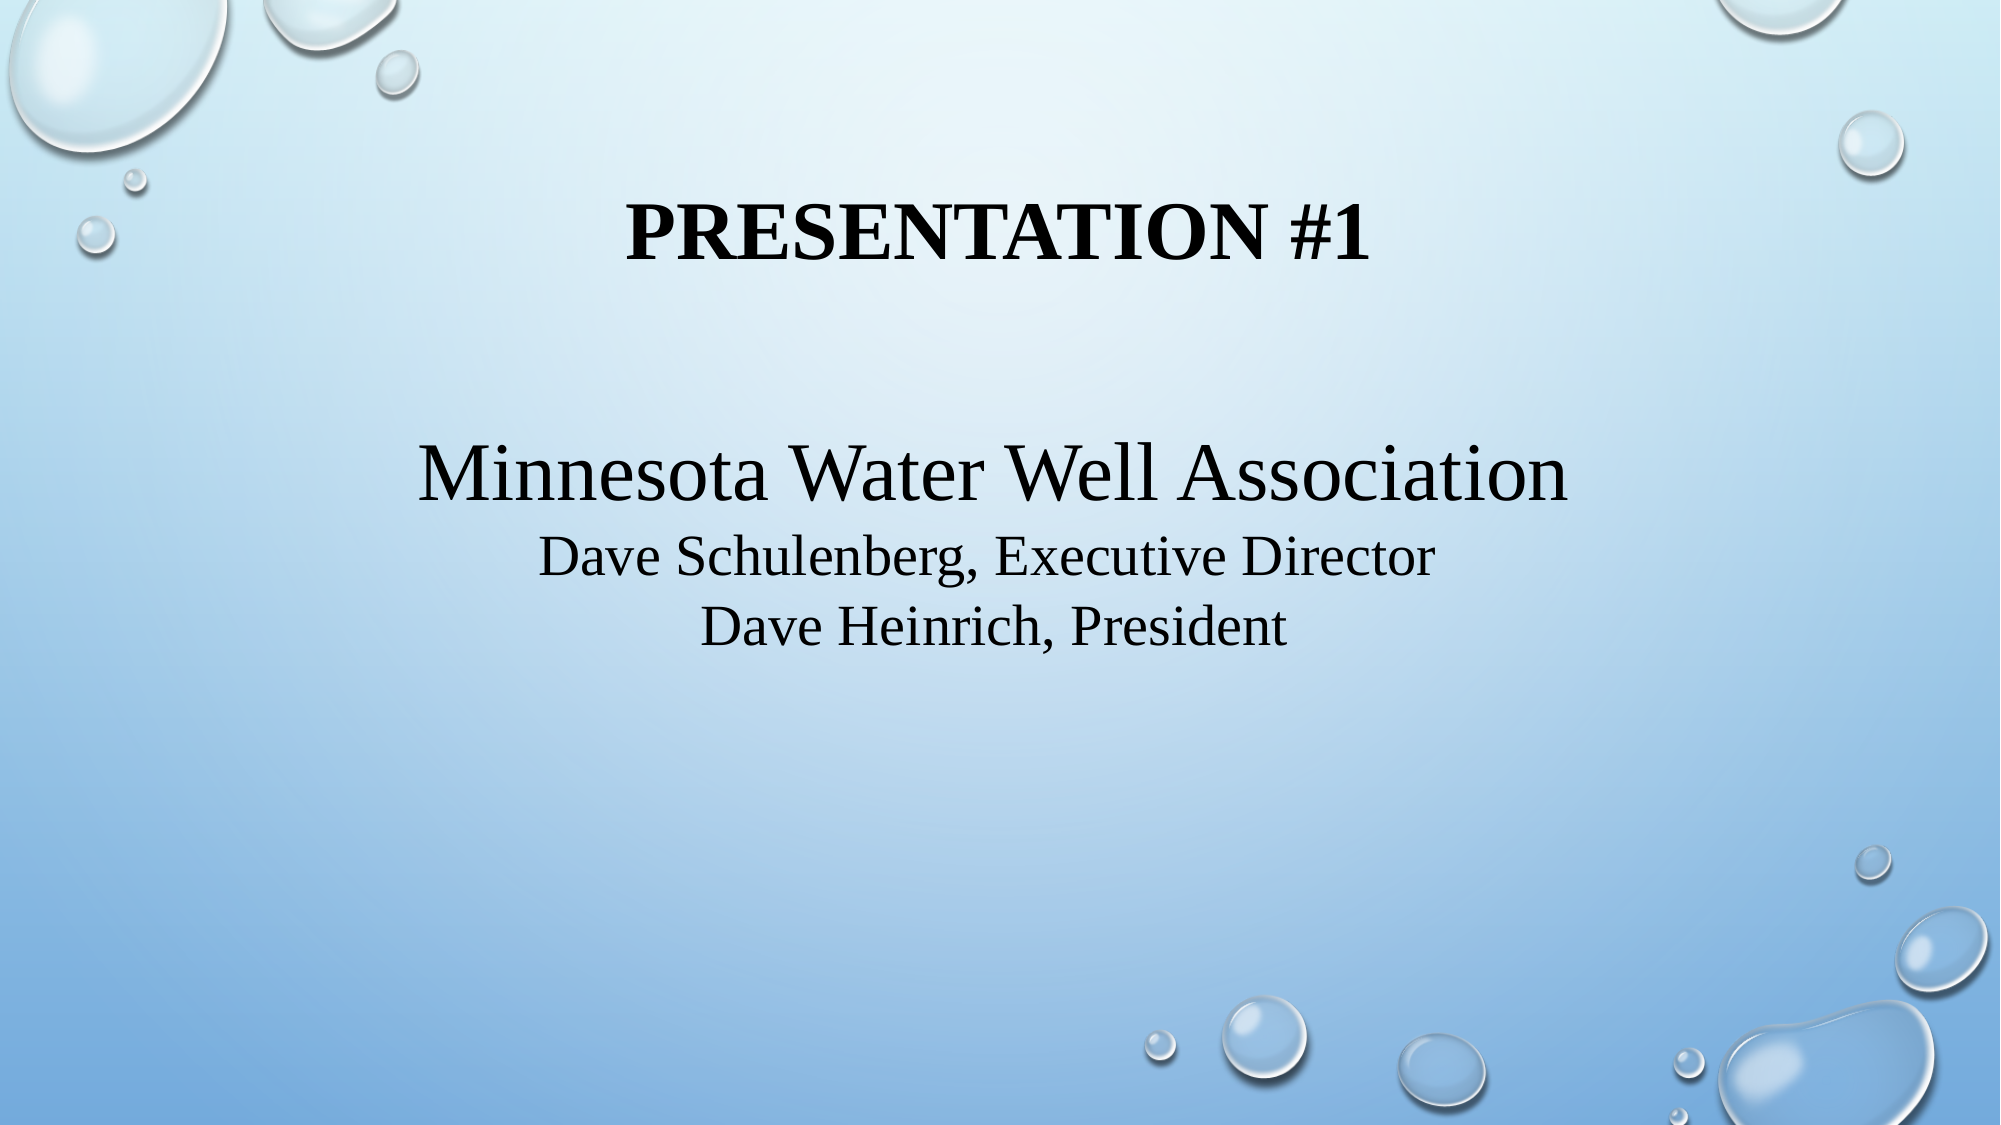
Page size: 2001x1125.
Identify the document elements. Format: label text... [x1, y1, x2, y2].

picture [0, 0, 2000, 1125]
title Presentation #1 [149, 101, 1851, 364]
list Minnesota Water Well Association Dave Schulenberg, Executive Director Dave Heinrich, President [56, 389, 1934, 950]
